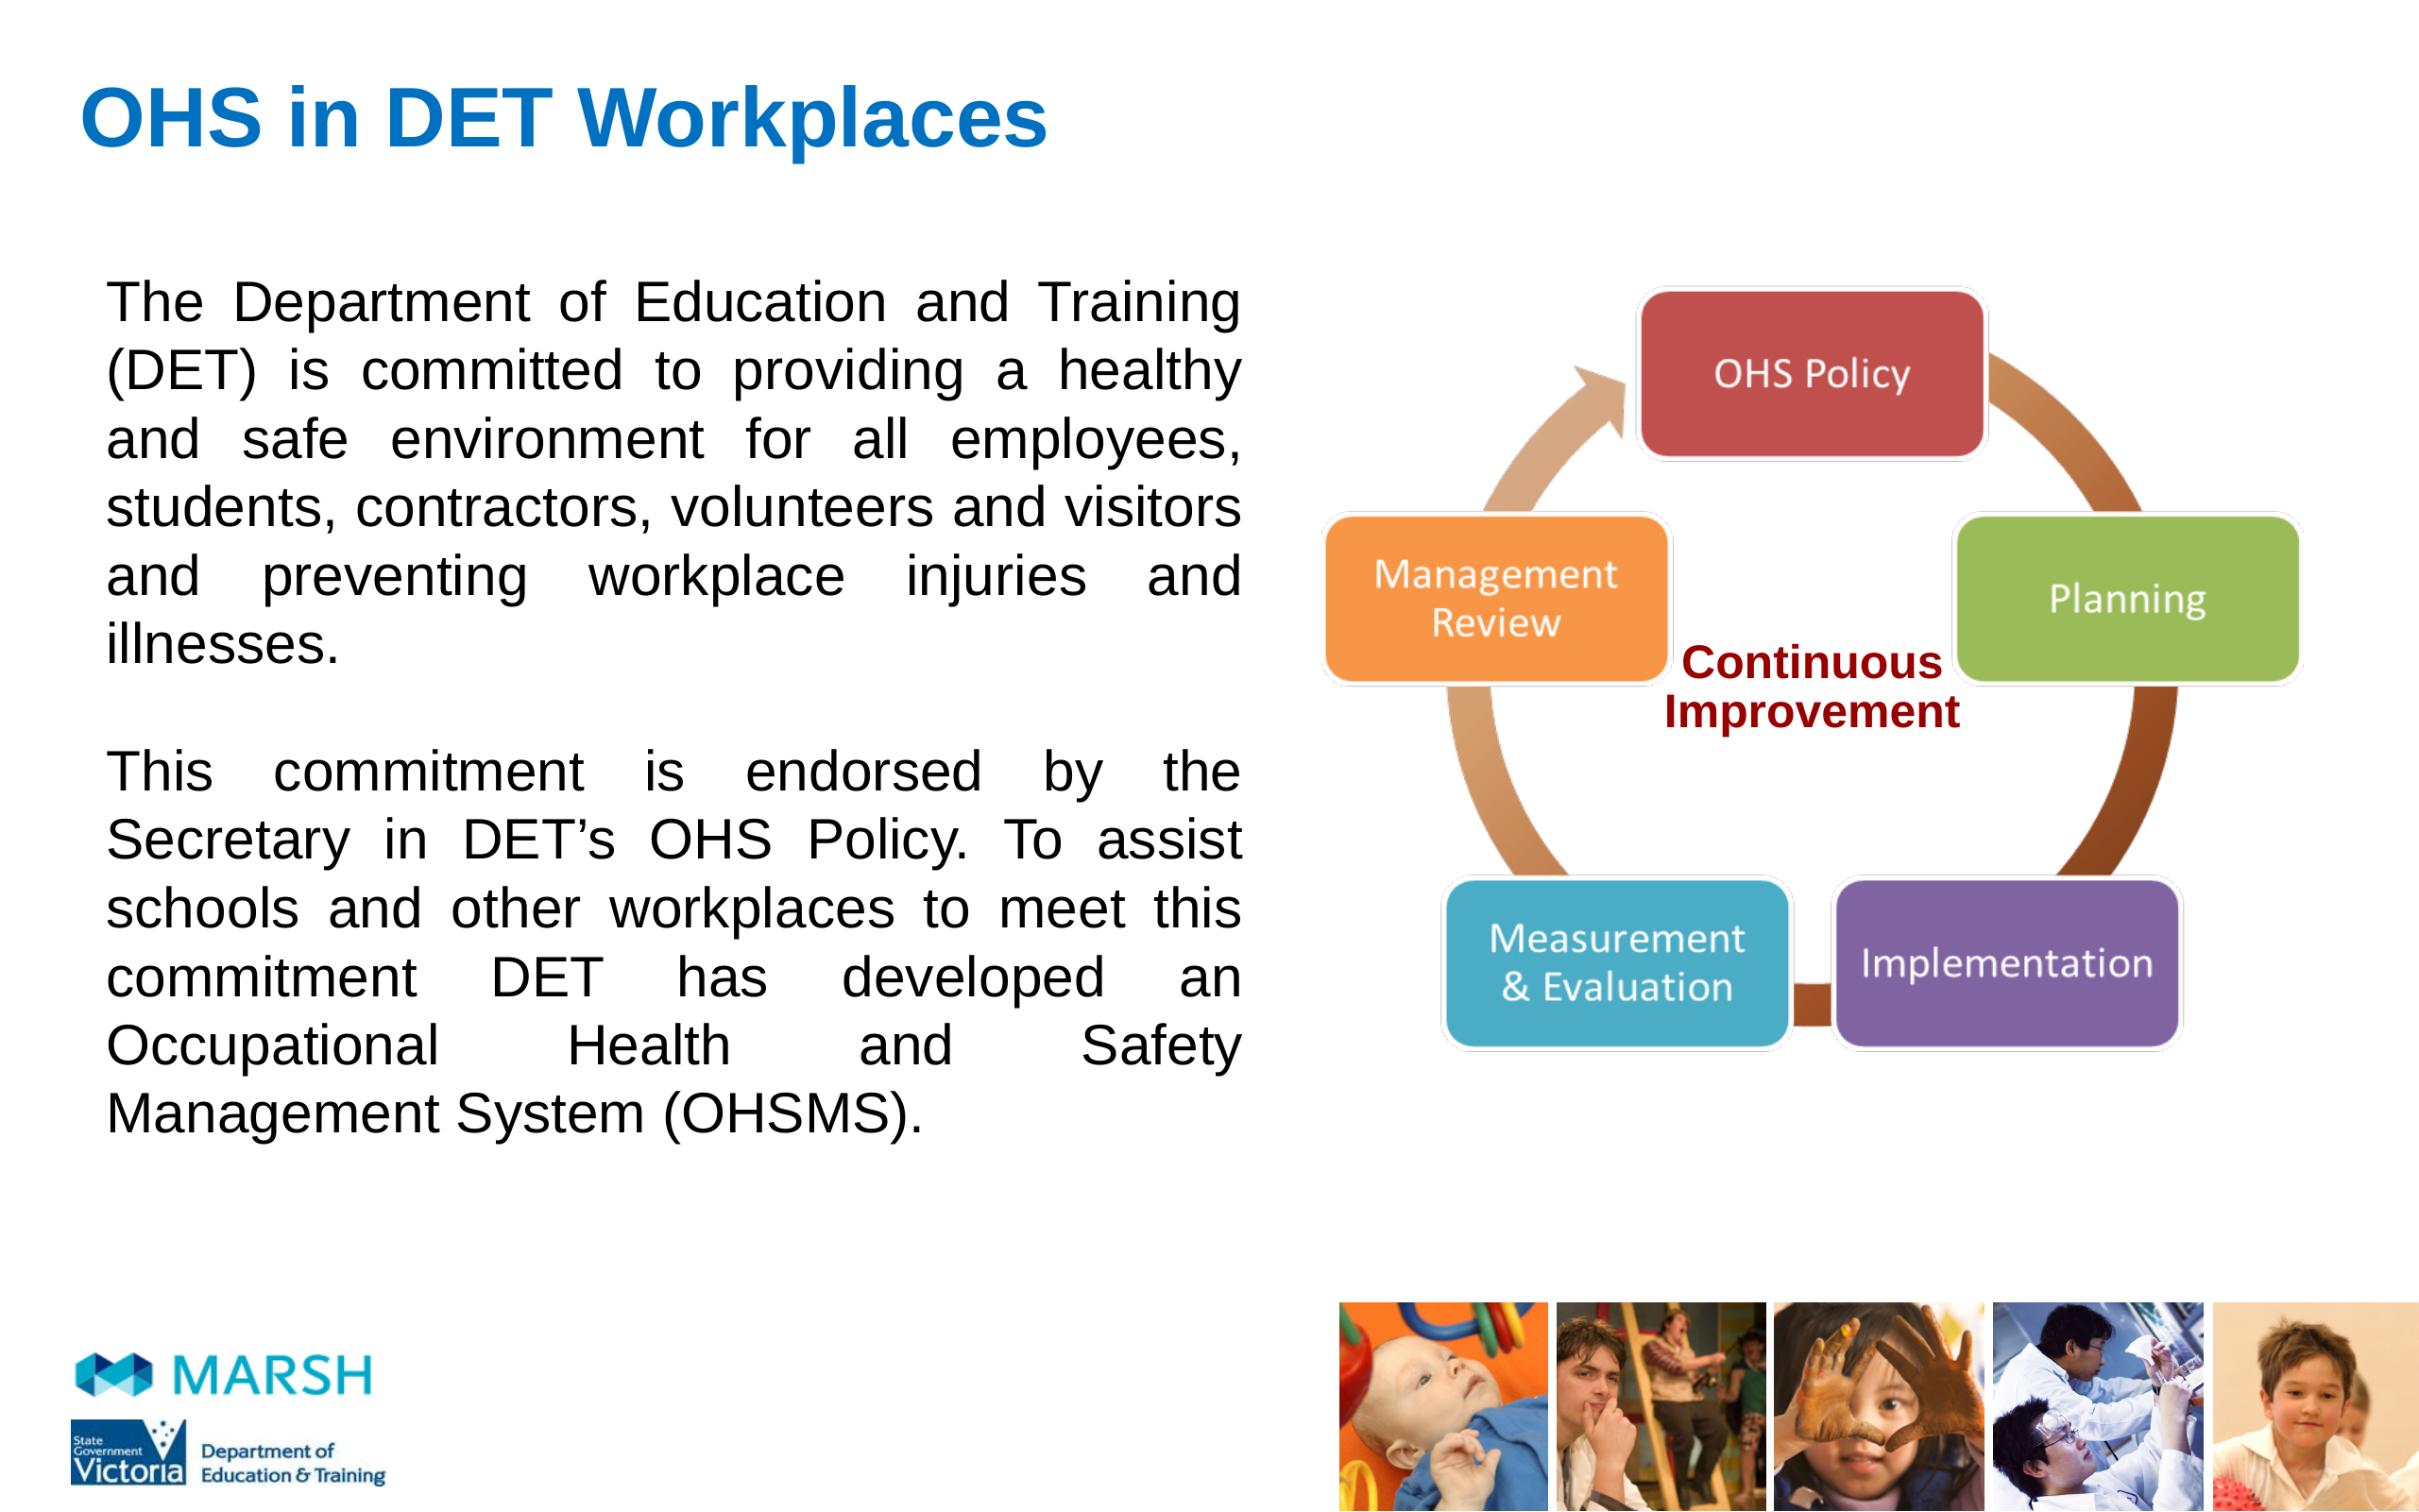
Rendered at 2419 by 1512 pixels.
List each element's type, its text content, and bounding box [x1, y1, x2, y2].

text_box The Department of Education and Training (DET) is committed to providing a healthy and safe environment for all employees, students, contractors, volunteers and visitors and preventing workplace injuries and illnesses. This commitment is endorsed by the Secretary in DET’s OHS Policy. To assist schools and other workplaces to meet this commitment DET has developed an Occupational Health and Safety Management System (OHSMS). [86, 254, 1265, 1203]
picture [71, 1349, 377, 1407]
picture [1320, 235, 2305, 1103]
picture [71, 1419, 386, 1487]
picture [1993, 1302, 2204, 1511]
title OHS in DET Workplaces [60, 51, 2269, 178]
picture [2213, 1302, 2419, 1511]
picture [1339, 1302, 1548, 1511]
picture [1774, 1302, 1985, 1511]
picture [1557, 1302, 1766, 1511]
